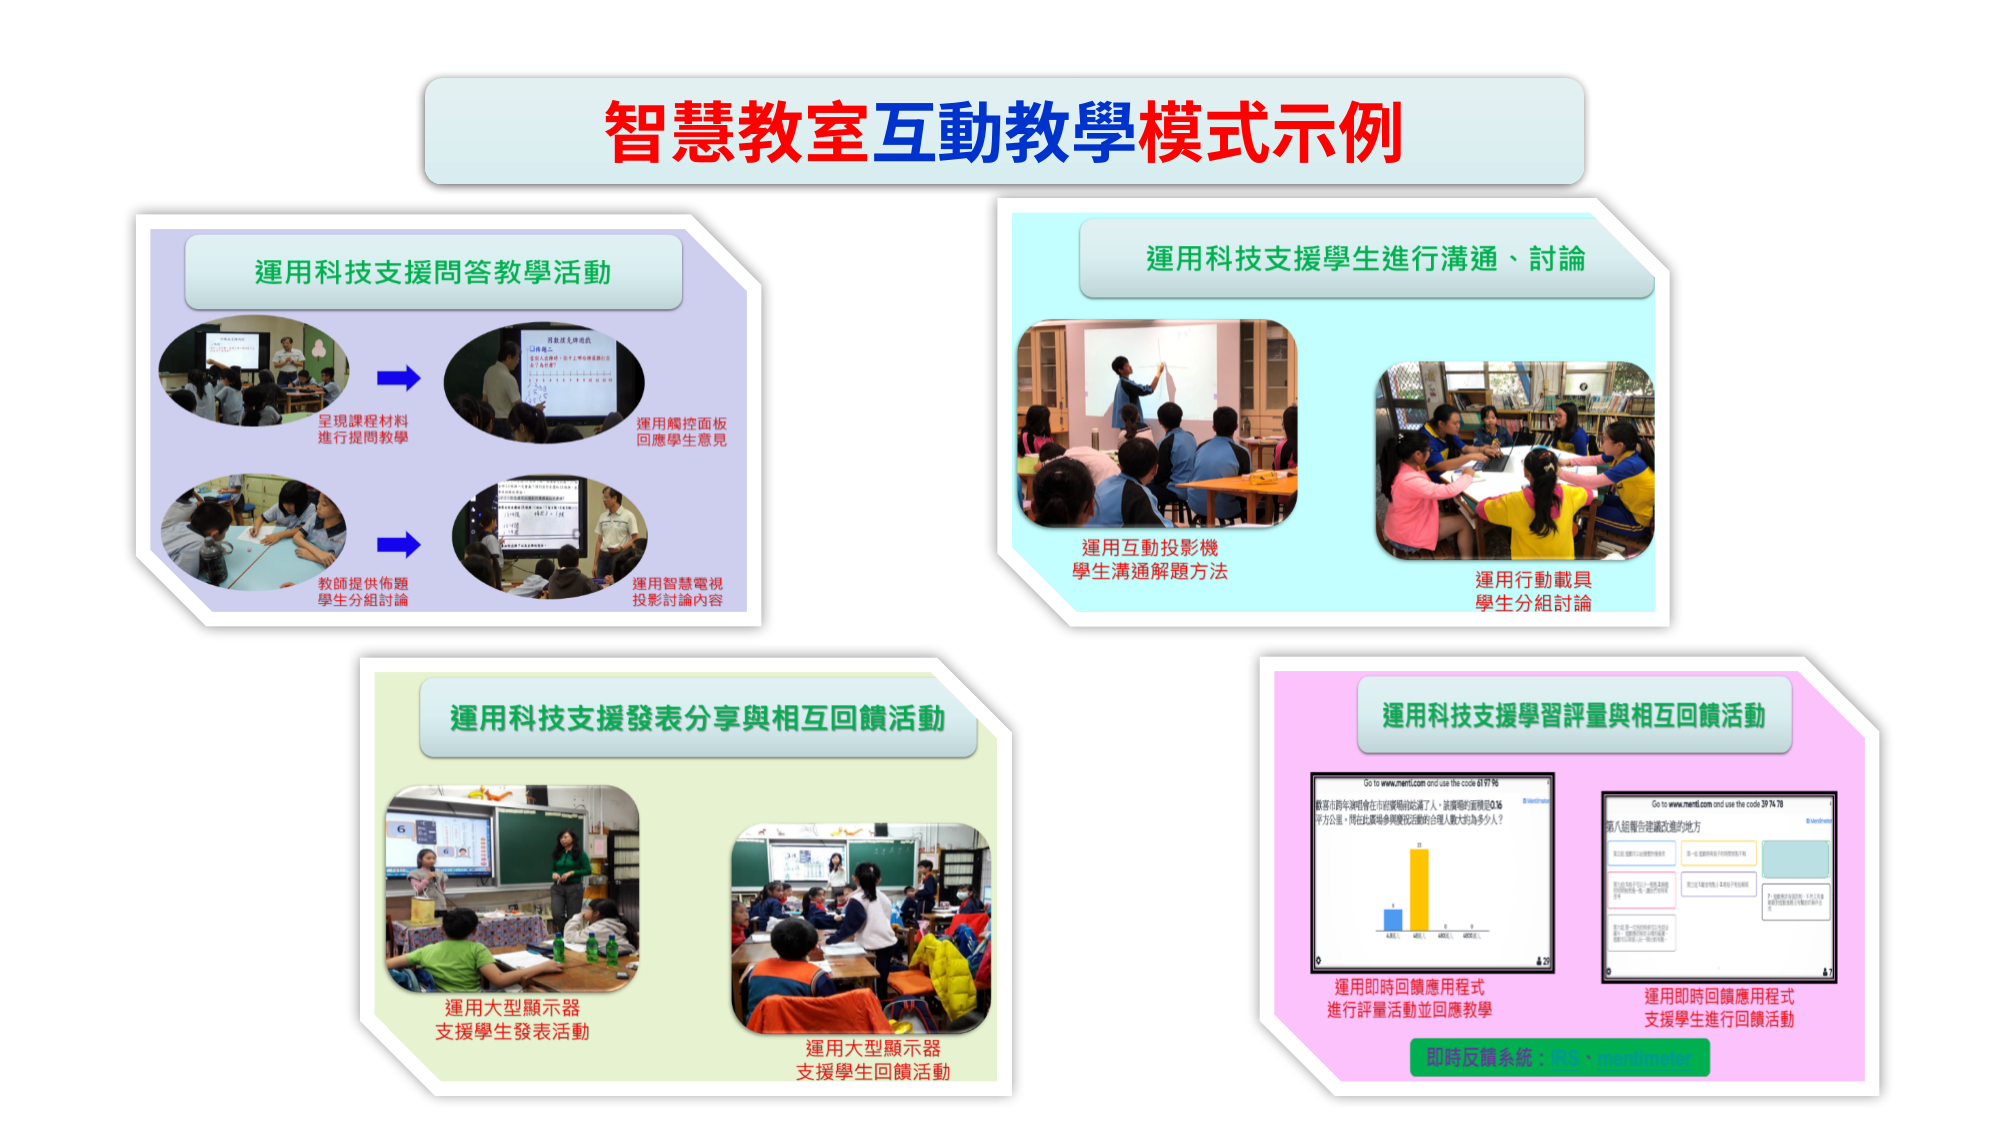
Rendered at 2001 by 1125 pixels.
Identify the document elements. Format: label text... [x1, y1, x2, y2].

picture [143, 221, 755, 620]
text_box 智慧教室互動教學模式示例 [424, 78, 1585, 185]
picture [367, 664, 1005, 1089]
picture [1266, 663, 1873, 1089]
picture [1004, 205, 1663, 620]
